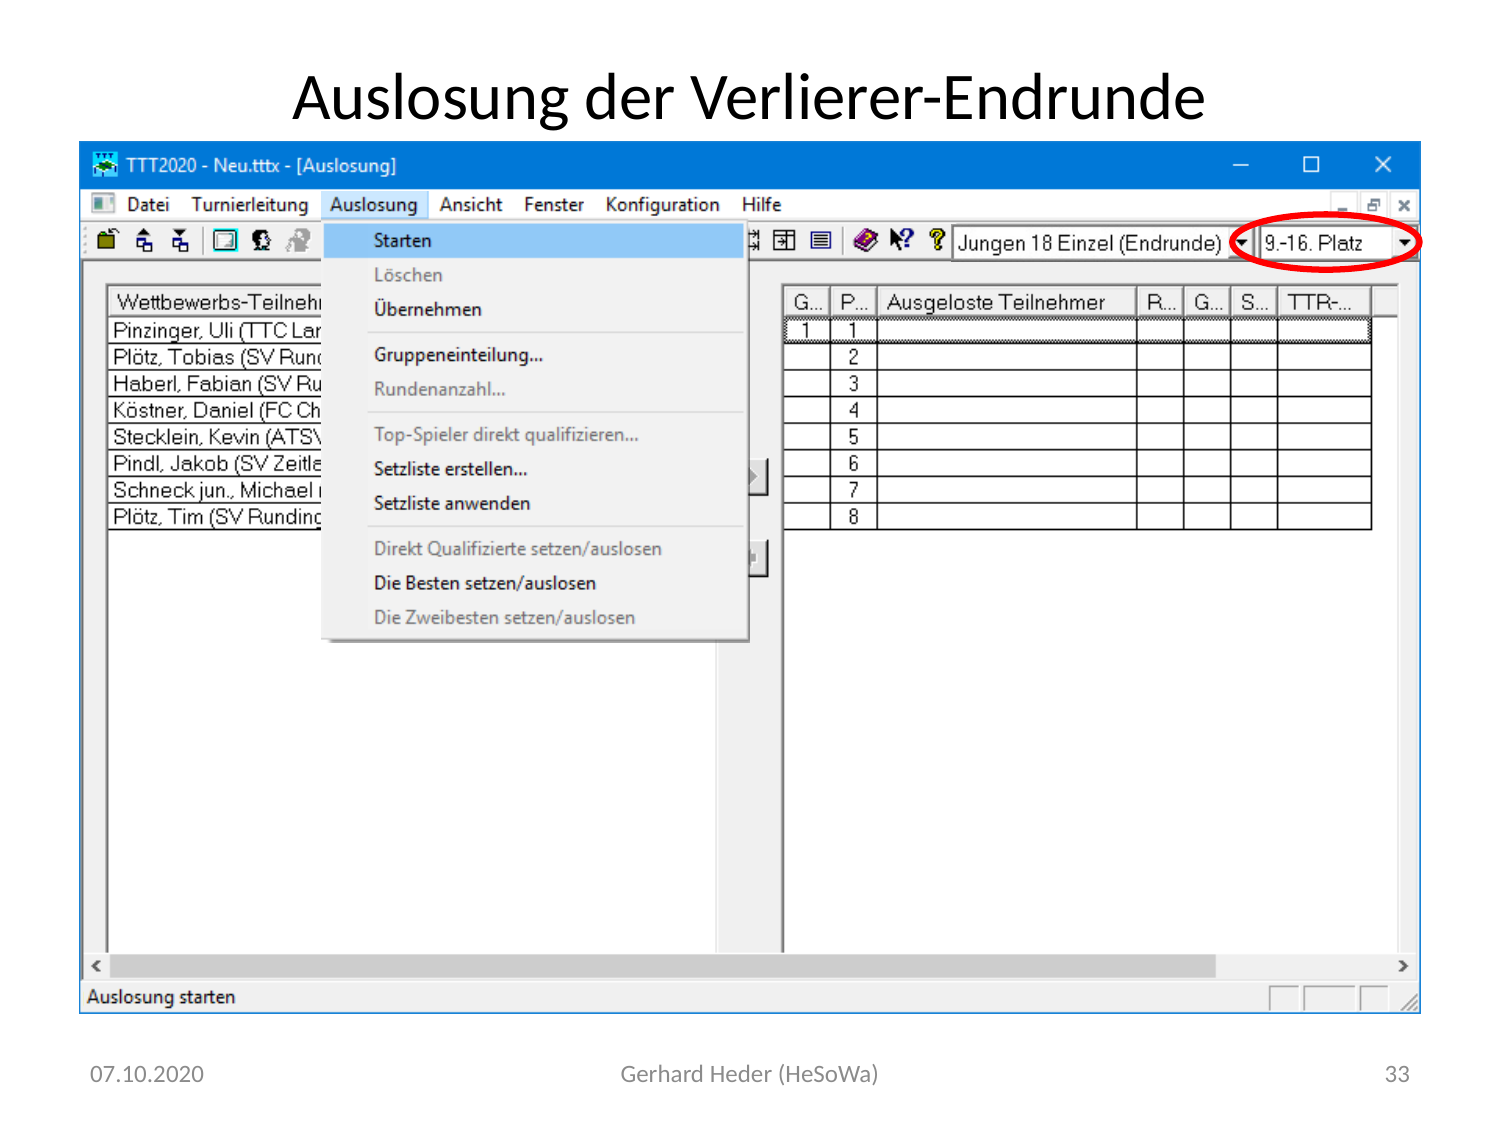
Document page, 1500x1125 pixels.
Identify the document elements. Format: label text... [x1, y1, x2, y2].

title Auslosung der Verlierer-Endrunde [74, 44, 1426, 141]
footer Gerhard Heder (HeSoWa) [512, 1042, 988, 1103]
picture [79, 141, 1421, 1014]
slide_number 33 [1074, 1042, 1425, 1103]
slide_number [75, 1042, 425, 1103]
